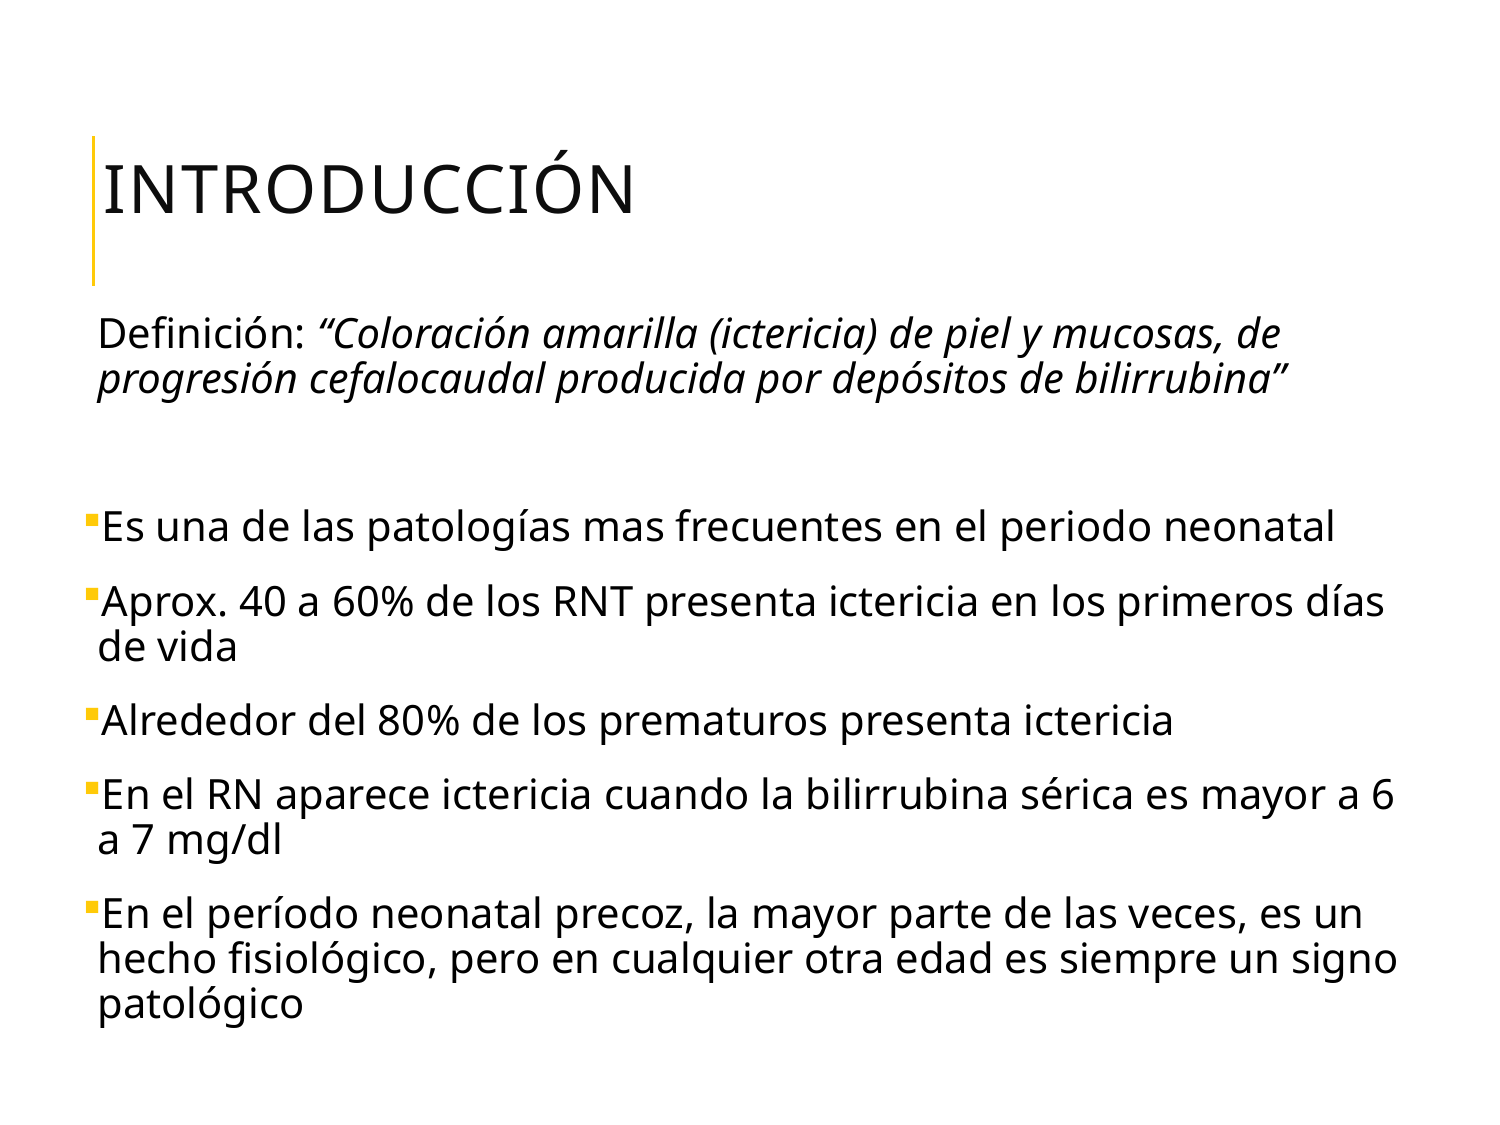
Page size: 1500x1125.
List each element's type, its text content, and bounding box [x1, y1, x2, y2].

title Introducción [88, 90, 1439, 323]
list Definición: “Coloración amarilla (ictericia) de piel y mucosas, de progresión cefalocaudal producida por depósitos de bilirrubina” Es una de las patologías mas frecuentes en el periodo neonatal Aprox. 40 a 60% de los RNT presenta ictericia en los primeros días de vida Alrededor del 80% de los prematuros presenta ictericia En el RN aparece ictericia cuando la bilirrubina sérica es mayor a 6 a 7 mg/dl En el período neonatal precoz, la mayor parte de las veces, es un hecho fisiológico, pero en cualquier otra edad es siempre un signo patológico [75, 304, 1425, 1055]
